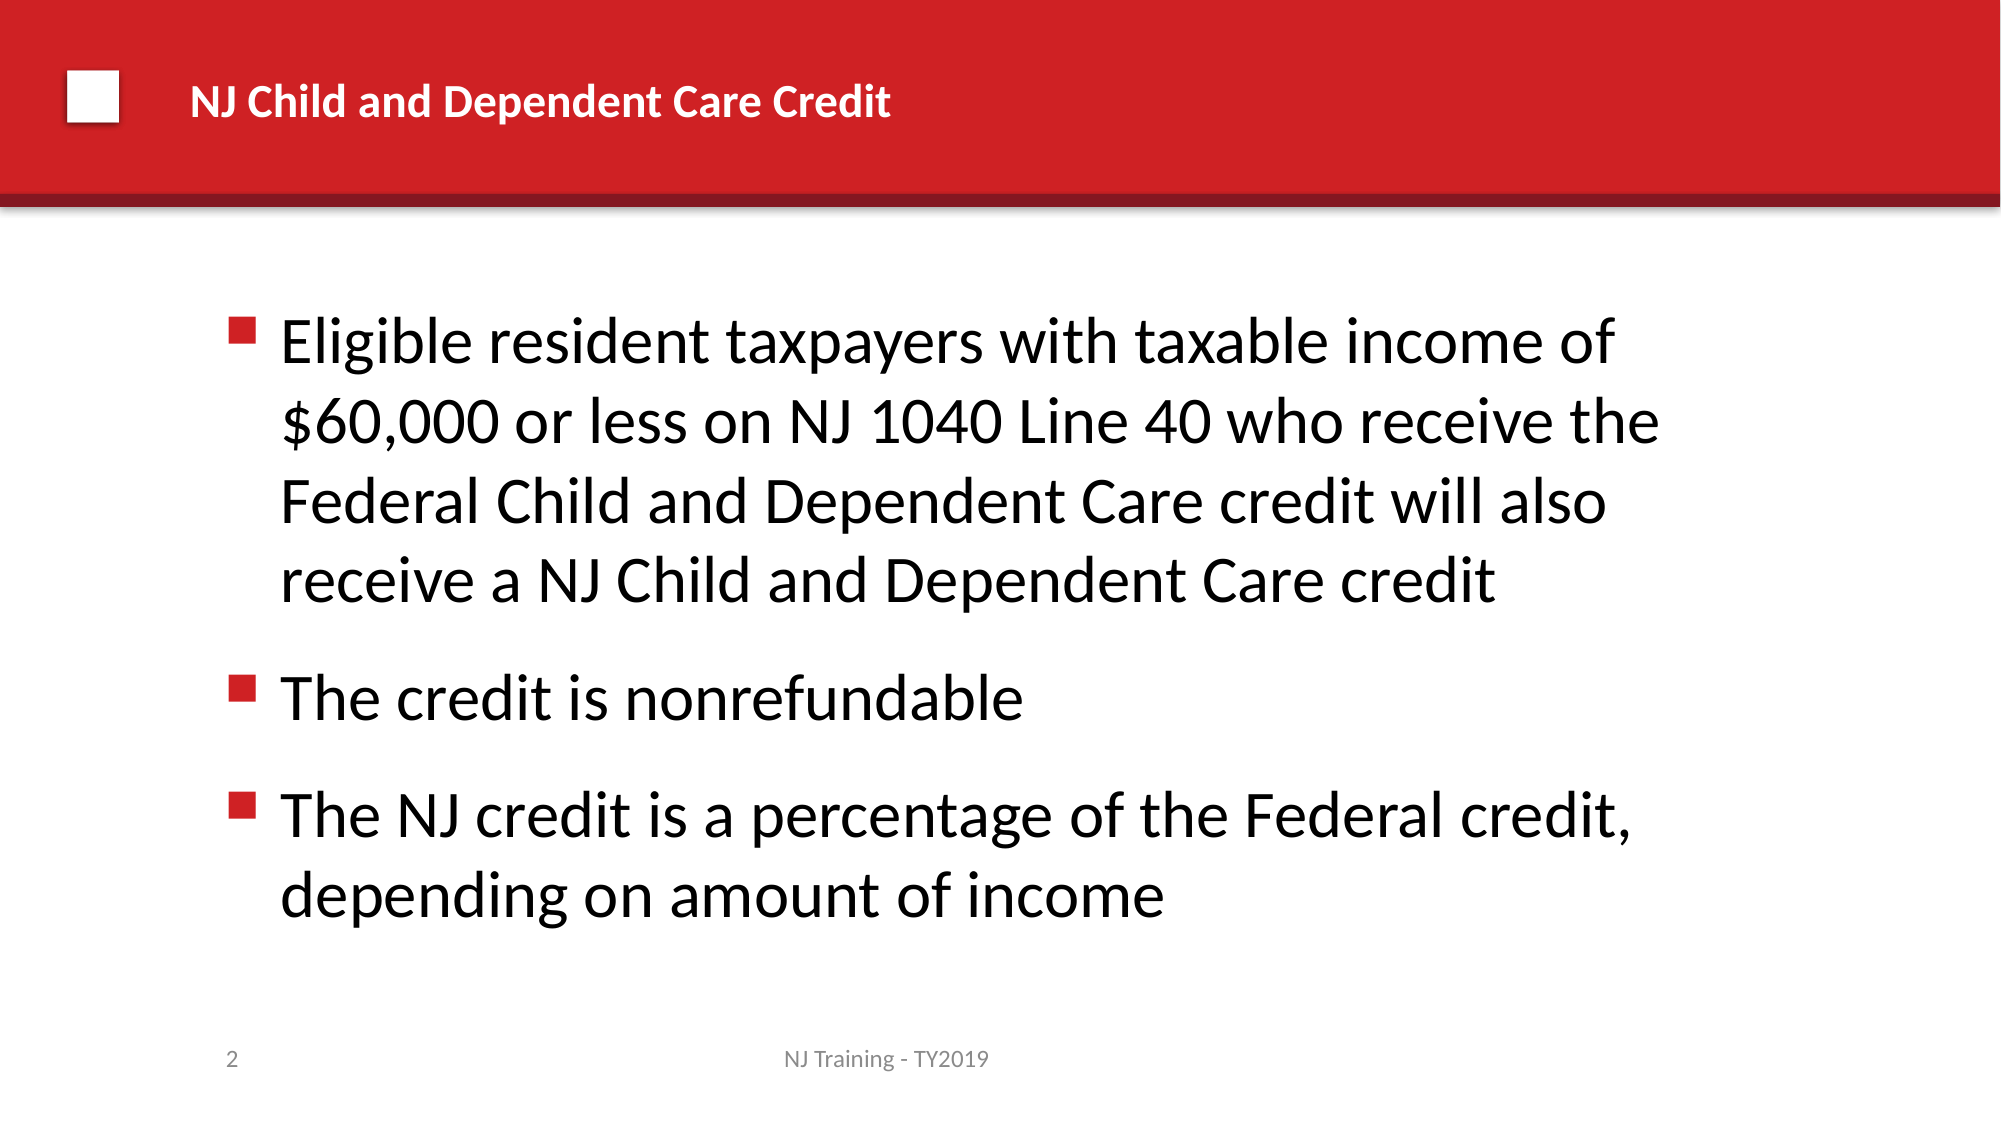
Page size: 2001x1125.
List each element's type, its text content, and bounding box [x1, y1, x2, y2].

footer NJ Training - TY2019 [570, 1027, 1204, 1088]
slide_number 2 [99, 1027, 254, 1088]
title NJ Child and Dependent Care Credit [174, 4, 1775, 193]
list Eligible resident taxpayers with taxable income of $60,000 or less on NJ 1040 Line 40 who receive the Federal Child and Dependent Care credit will also receive a NJ Child and Dependent Care credit The credit is nonrefundable The NJ credit is a percentage of the Federal credit, depending on amount of income [209, 288, 1810, 949]
